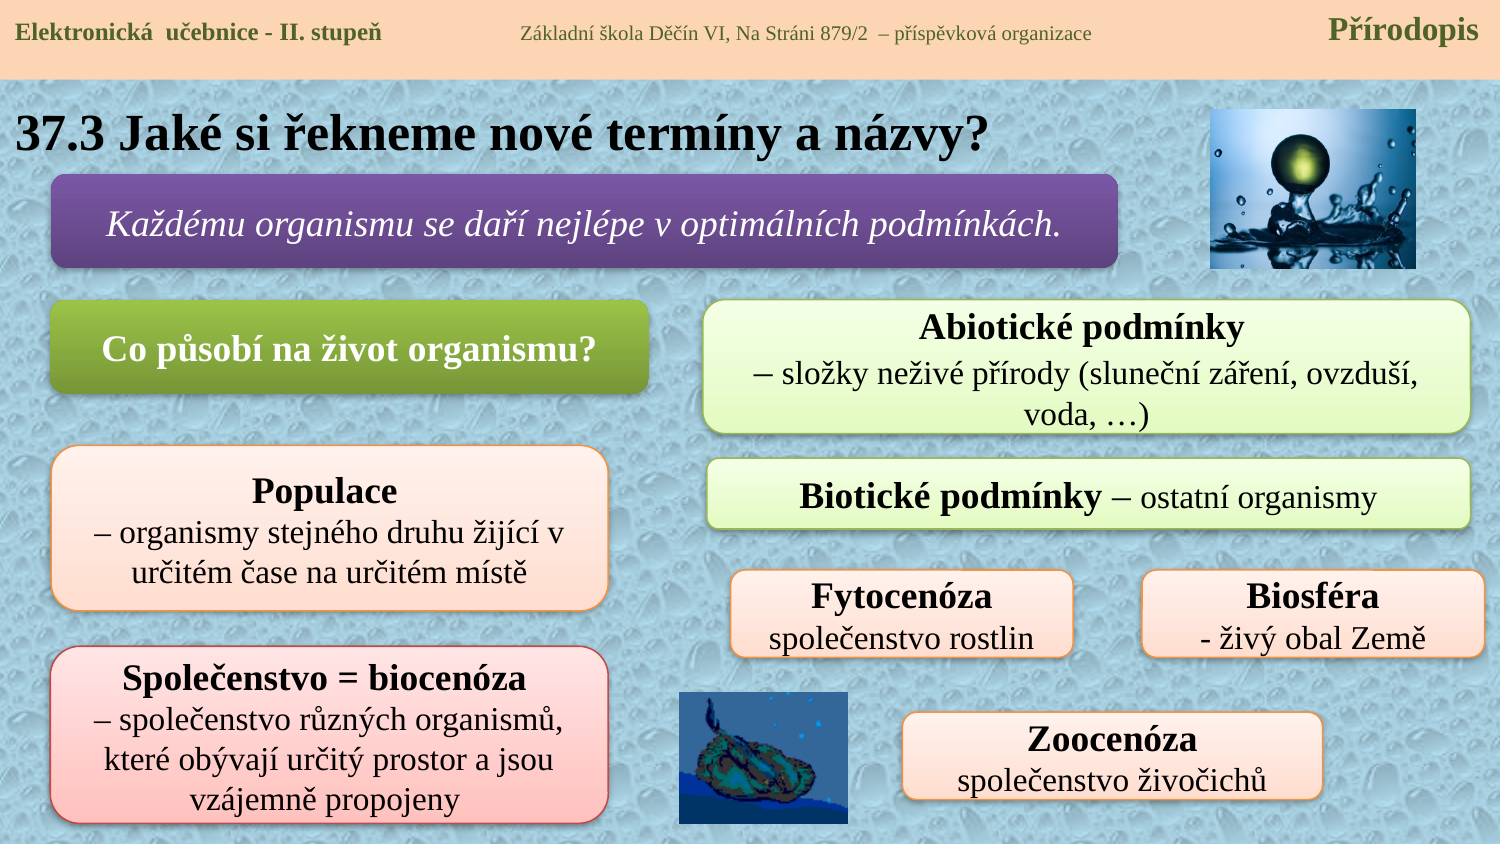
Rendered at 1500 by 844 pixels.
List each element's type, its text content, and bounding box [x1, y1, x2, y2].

text_box Co působí na život organismu? [50, 299, 649, 395]
picture [1210, 109, 1417, 269]
title 37.3 Jaké si řekneme nové termíny a názvy? [0, 80, 1152, 179]
text_box Společenstvo = biocenóza – společenstvo různých organismů, které obývají určitý prostor a jsou vzájemně propojeny [49, 645, 610, 825]
text_box Fytocenóza společenstvo rostlin [729, 569, 1074, 659]
text_box Abiotické podmínky – složky neživé přírody (sluneční záření, ovzduší, voda, …) [701, 298, 1472, 435]
text_box Biotické podmínky – ostatní organismy [706, 457, 1472, 530]
text_box Zoocenóza společenstvo živočichů [901, 711, 1324, 801]
text_box Elektronická učebnice - II. stupeň Základní škola Děčín VI, Na Stráni 879/2 – příspěvková organizace Přírodopis [0, 0, 1500, 80]
text_box Každému organismu se daří nejlépe v optimálních podmínkách. [51, 173, 1118, 269]
text_box Biosféra - živý obal Země [1141, 569, 1486, 659]
picture [678, 691, 849, 824]
text_box Populace – organismy stejného druhu žijící v určitém čase na určitém místě [50, 444, 609, 612]
